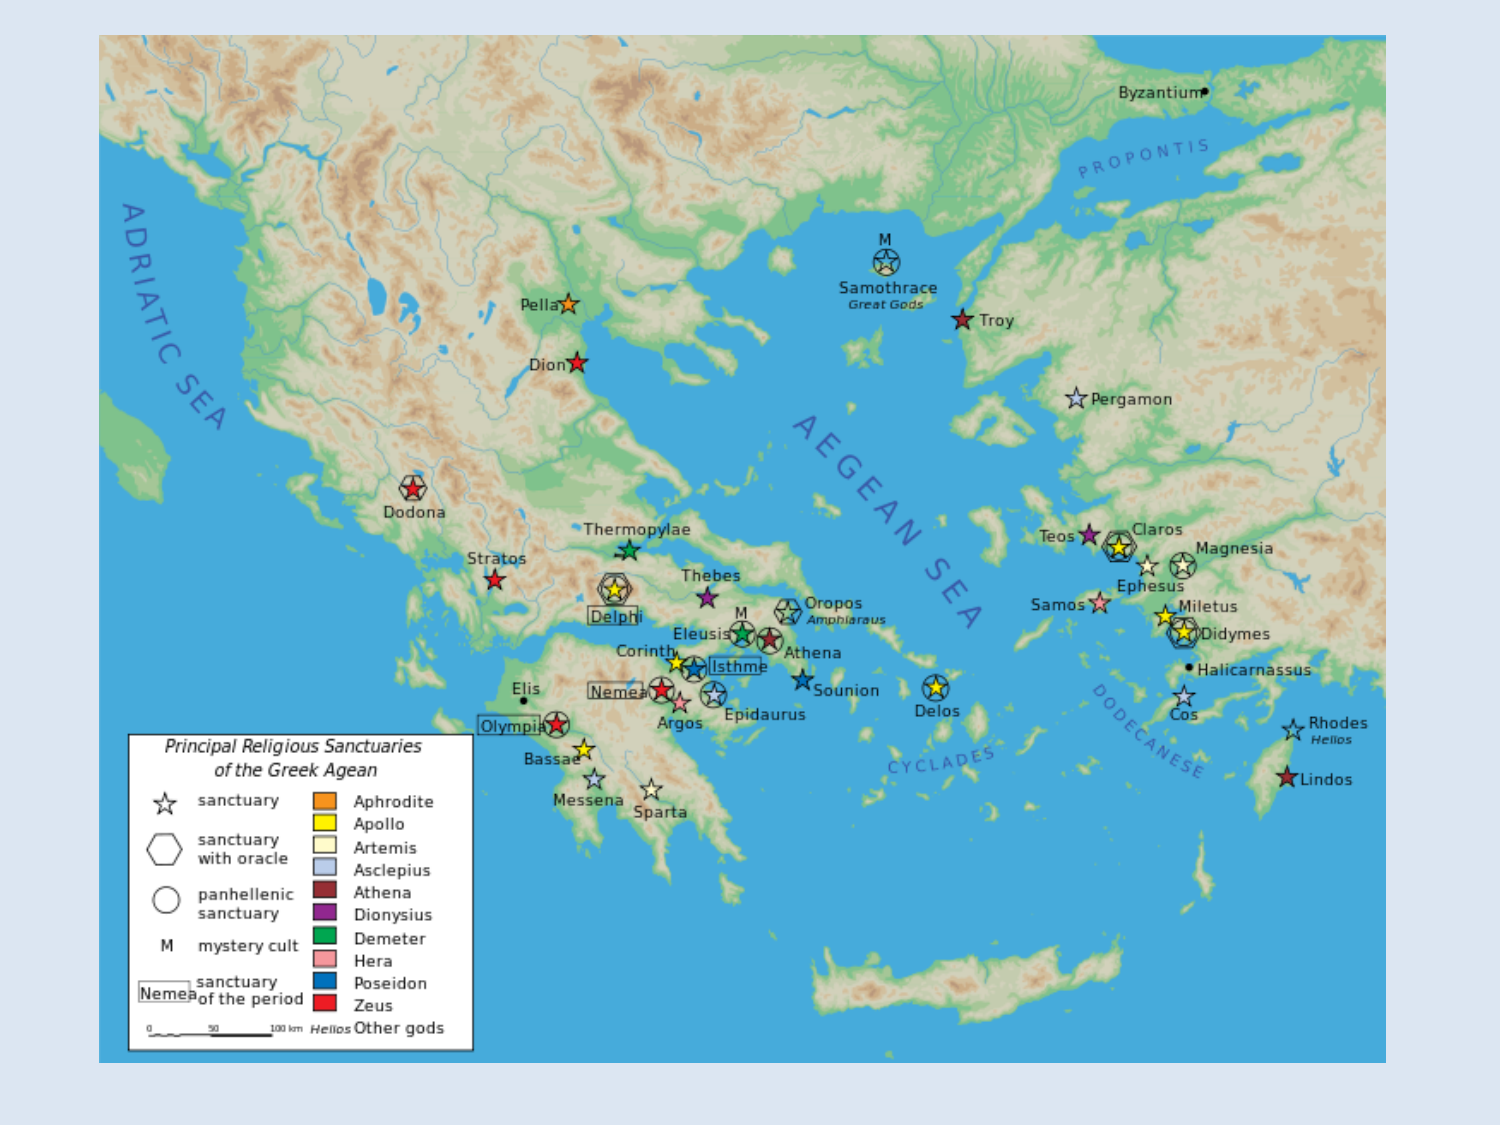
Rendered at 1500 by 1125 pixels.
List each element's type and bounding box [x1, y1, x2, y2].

picture [99, 34, 1387, 1063]
